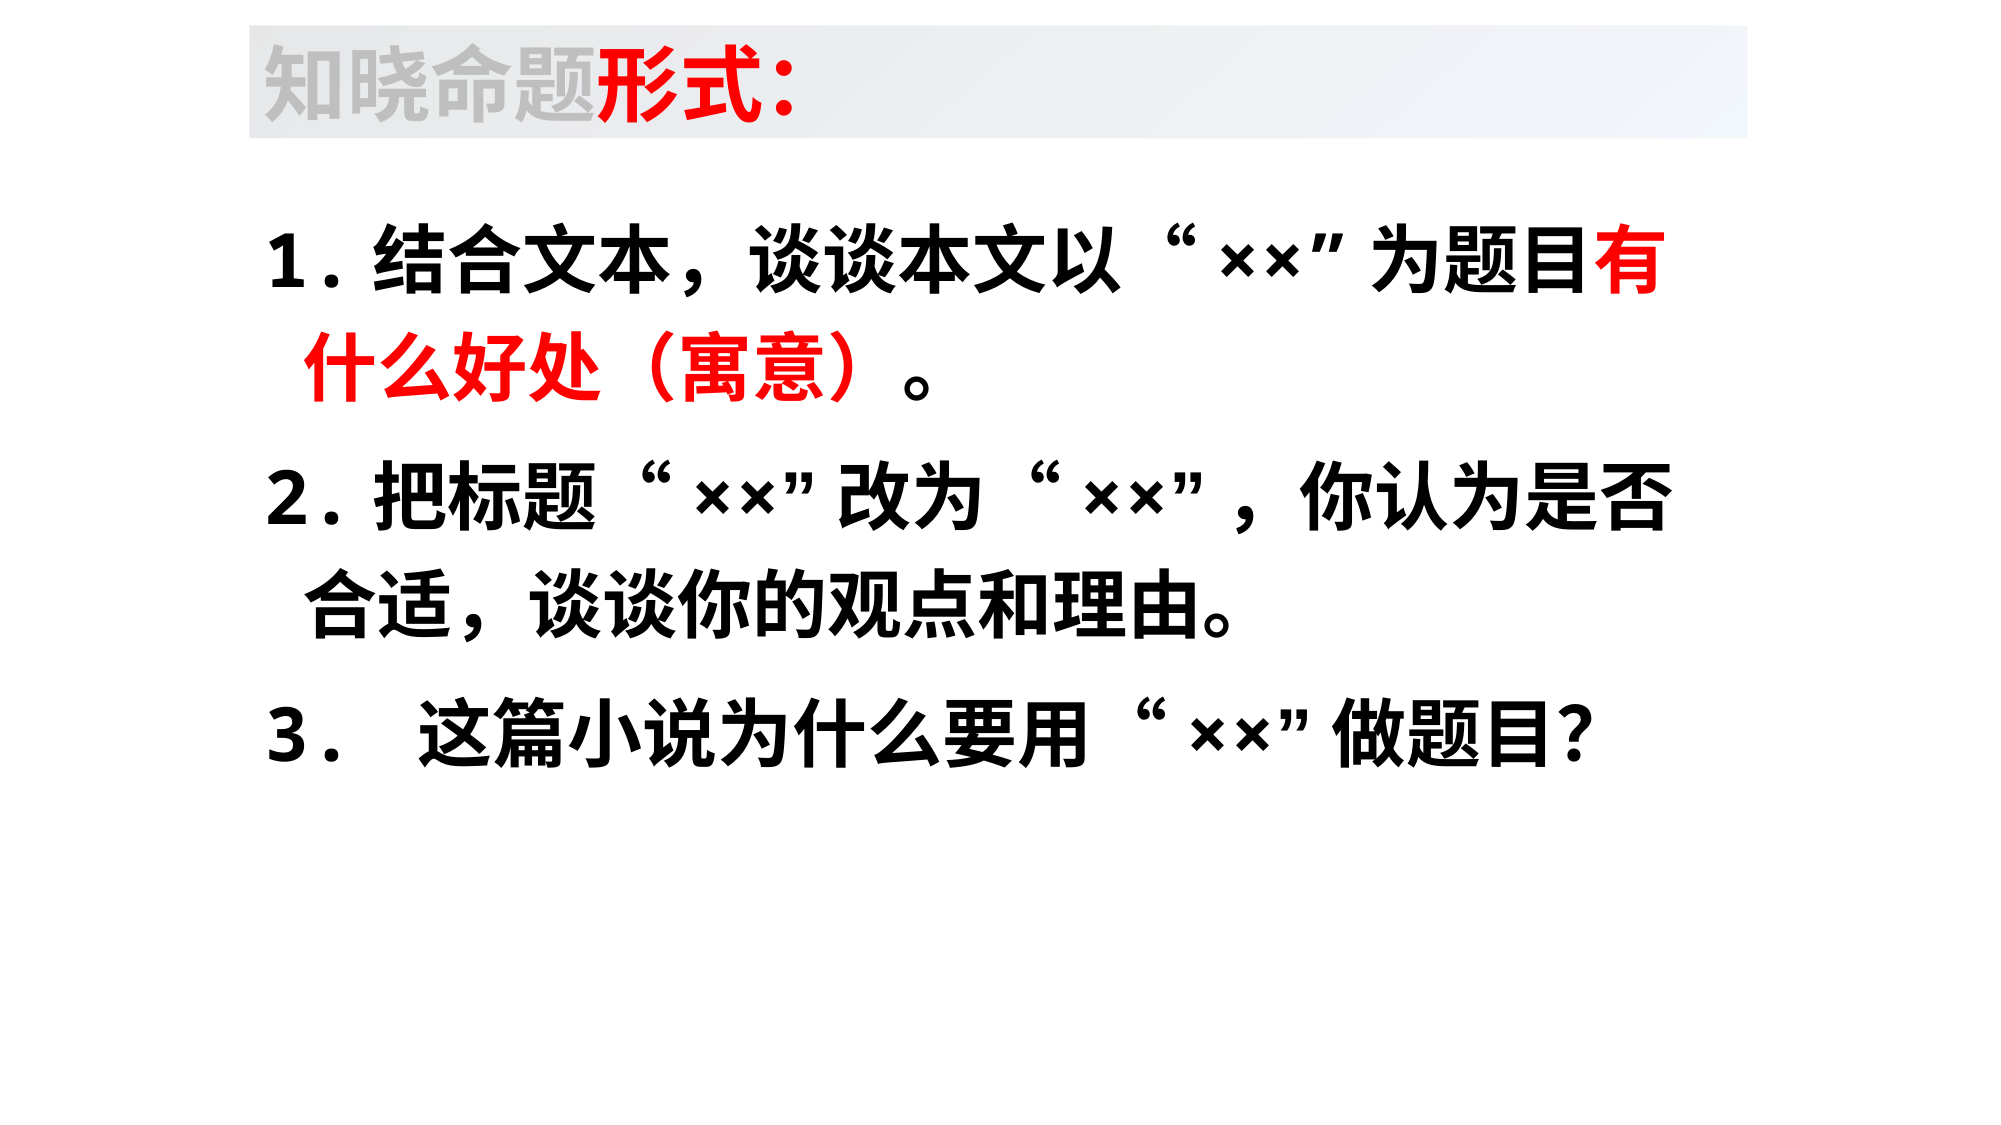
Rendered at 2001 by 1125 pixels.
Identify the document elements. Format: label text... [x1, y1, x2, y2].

text_box 知晓命题形式： [248, 24, 1749, 140]
list 1.结合文本，谈谈本文以“××”为题目有什么好处（寓意）。 2.把标题“××”改为“××”，你认为是否合适，谈谈你的观点和理由。 3. 这篇小说为什么要用“××”做题目？ [249, 187, 1750, 1059]
